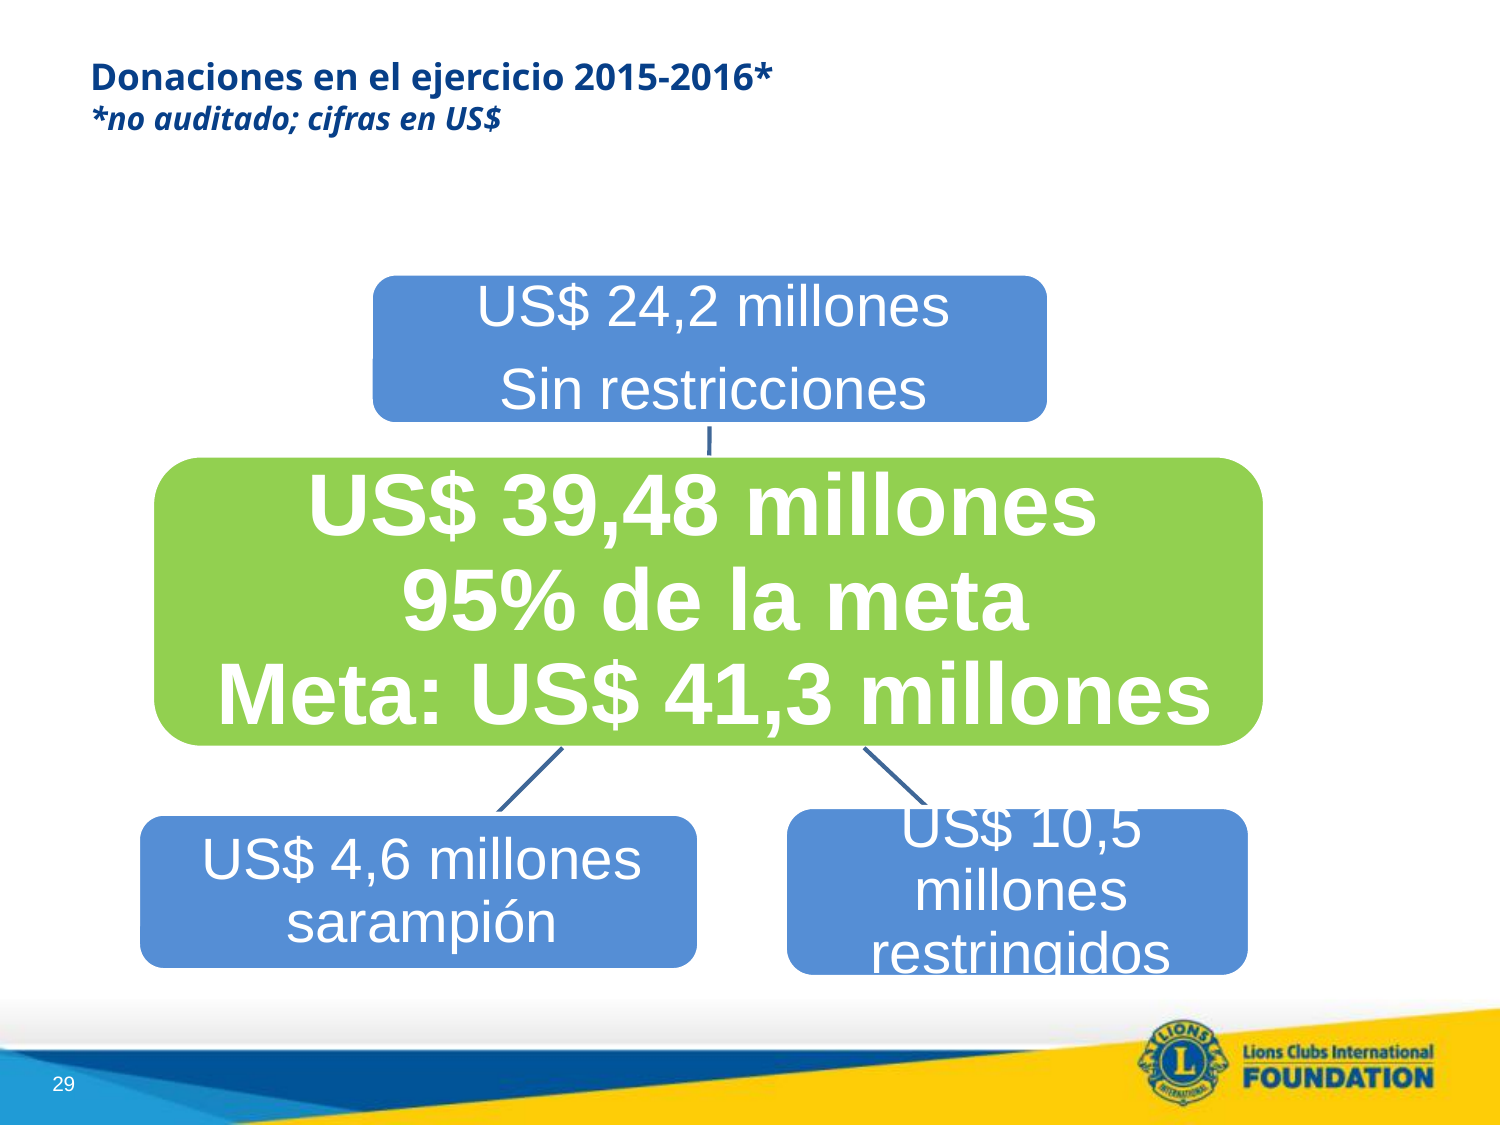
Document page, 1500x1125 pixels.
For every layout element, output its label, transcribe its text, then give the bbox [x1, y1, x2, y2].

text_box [112, 262, 1301, 1013]
title Donaciones en el ejercicio 2015-2016* 30 de junio *no auditado; cifras en US$ [75, 0, 1425, 145]
picture [0, 0, 1500, 1125]
